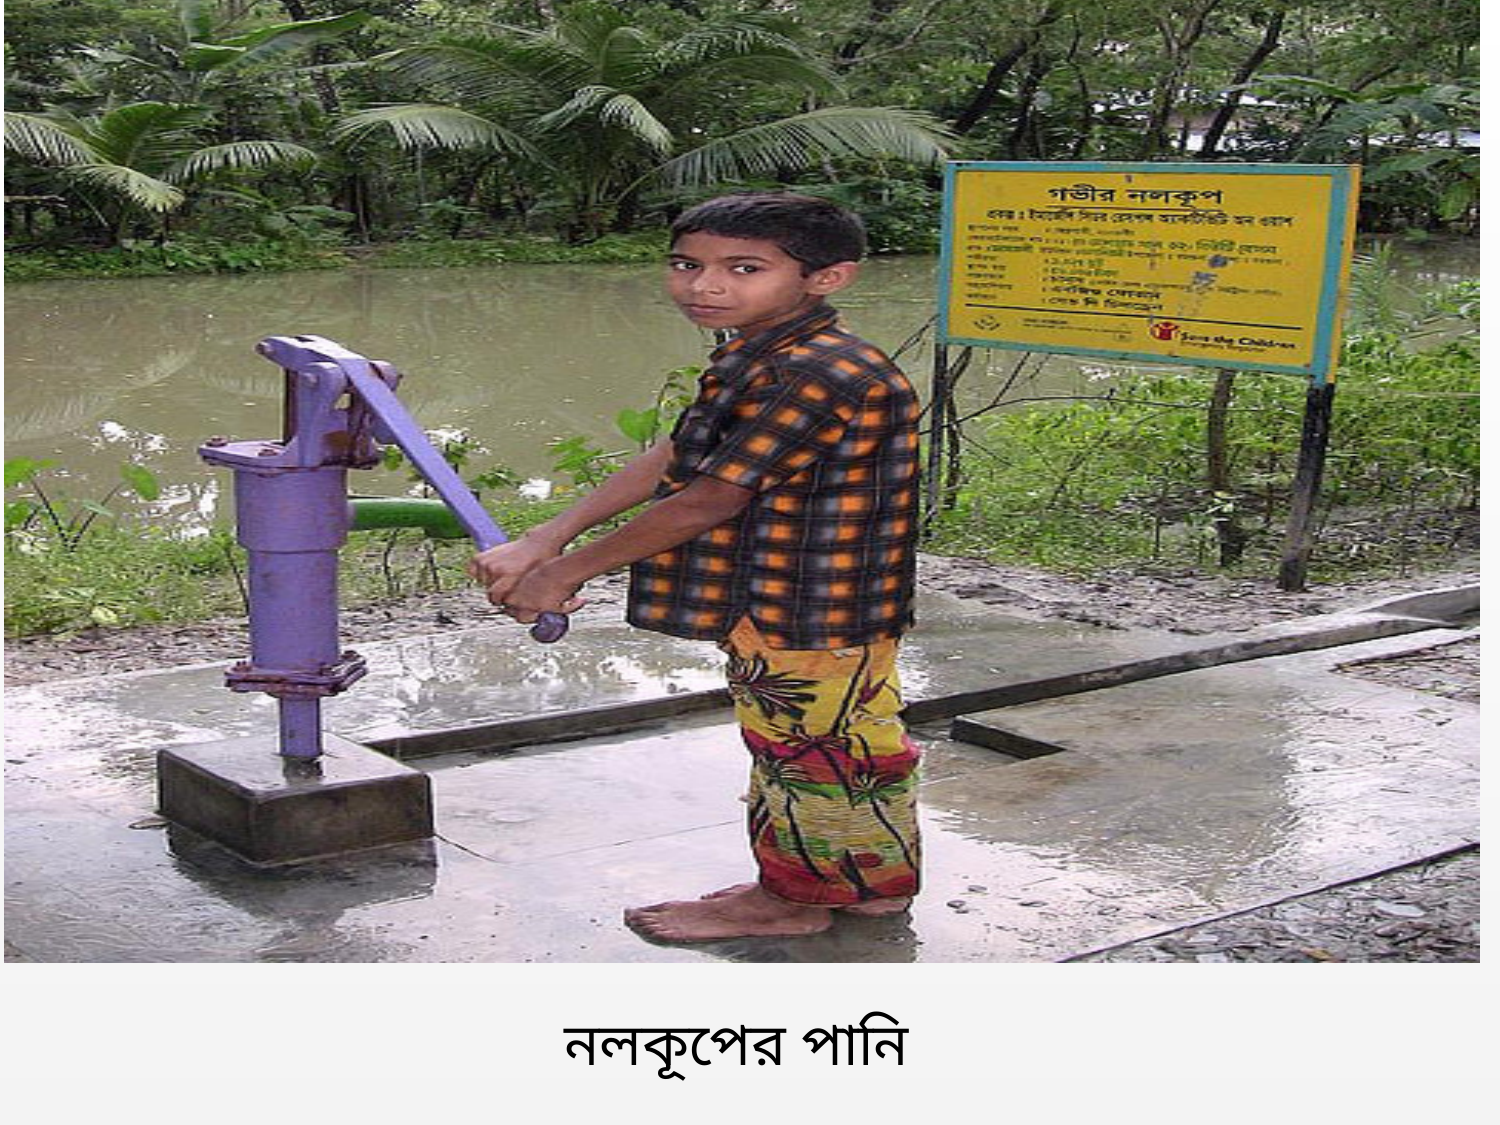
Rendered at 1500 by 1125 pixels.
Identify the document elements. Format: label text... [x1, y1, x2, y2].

picture [3, 0, 1480, 963]
text_box নলকূপের পানি [549, 999, 988, 1085]
